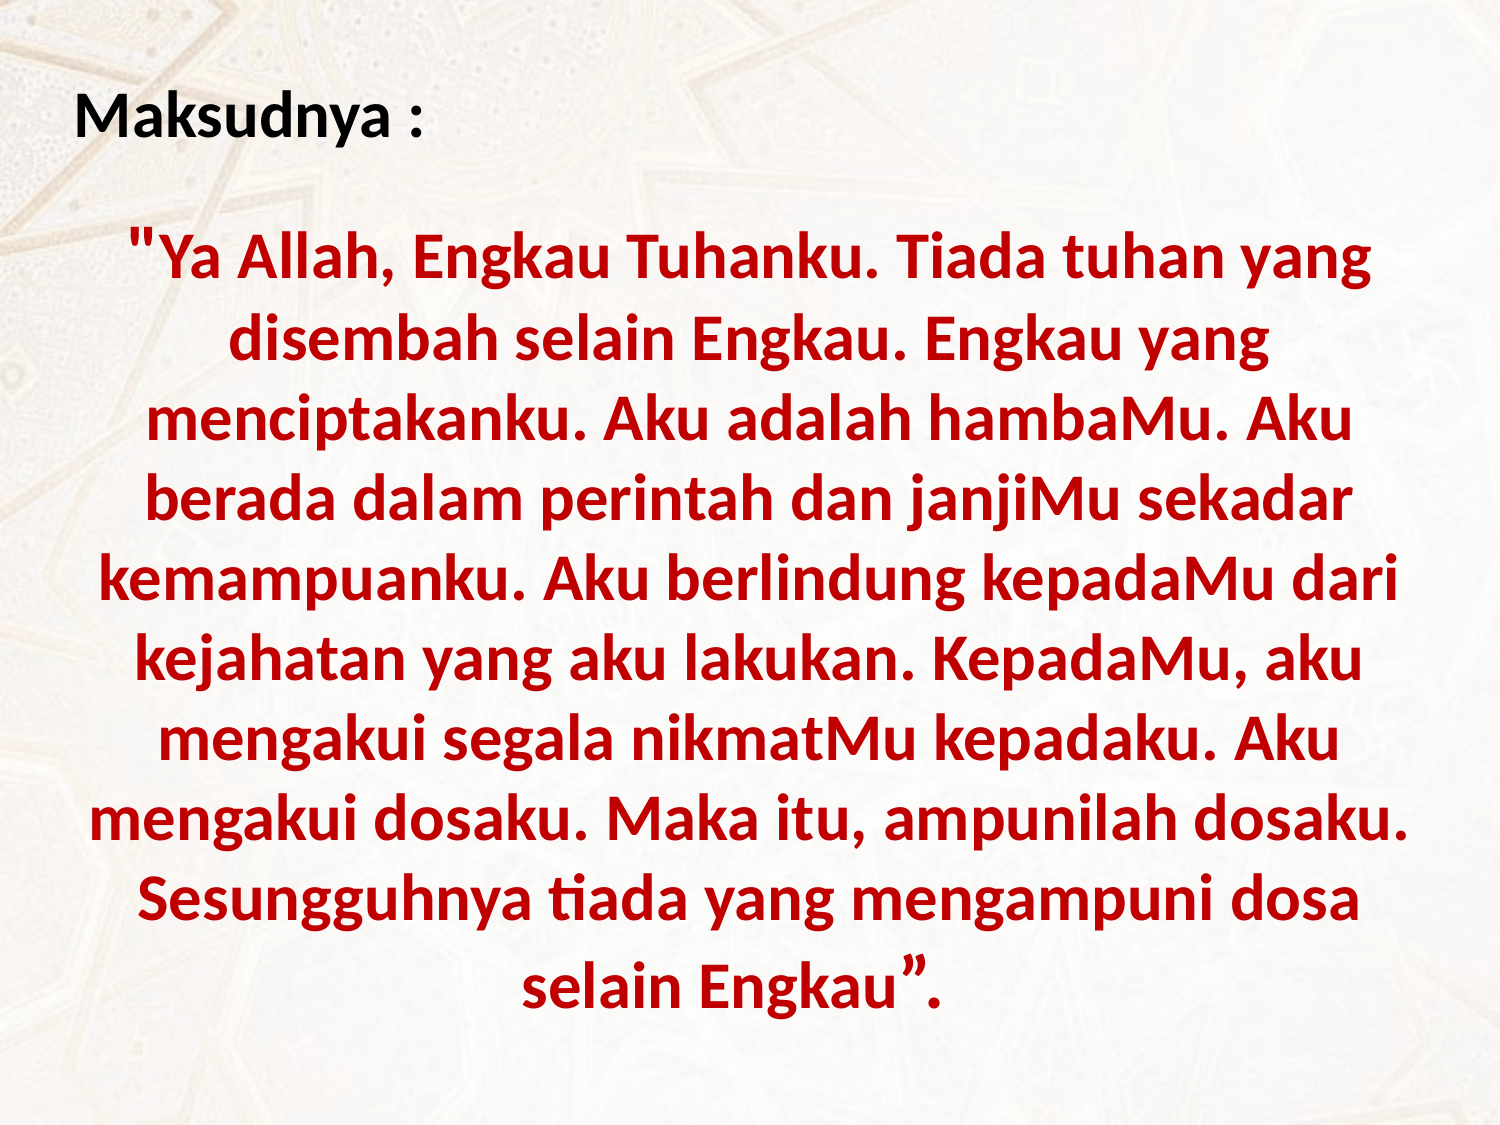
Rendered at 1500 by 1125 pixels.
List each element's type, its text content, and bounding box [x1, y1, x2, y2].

text_box Maksudnya : "Ya Allah, Engkau Tuhanku. Tiada tuhan yang disembah selain Engkau. Engkau yang menciptakanku. Aku adalah hambaMu. Aku berada dalam perintah dan janjiMu sekadar kemampuanku. Aku berlindung kepadaMu dari kejahatan yang aku lakukan. KepadaMu, aku mengakui segala nikmatMu kepadaku. Aku mengakui dosaku. Maka itu, ampunilah dosaku. Sesungguhnya tiada yang mengampuni dosa selain Engkau”. [59, 26, 1441, 1031]
